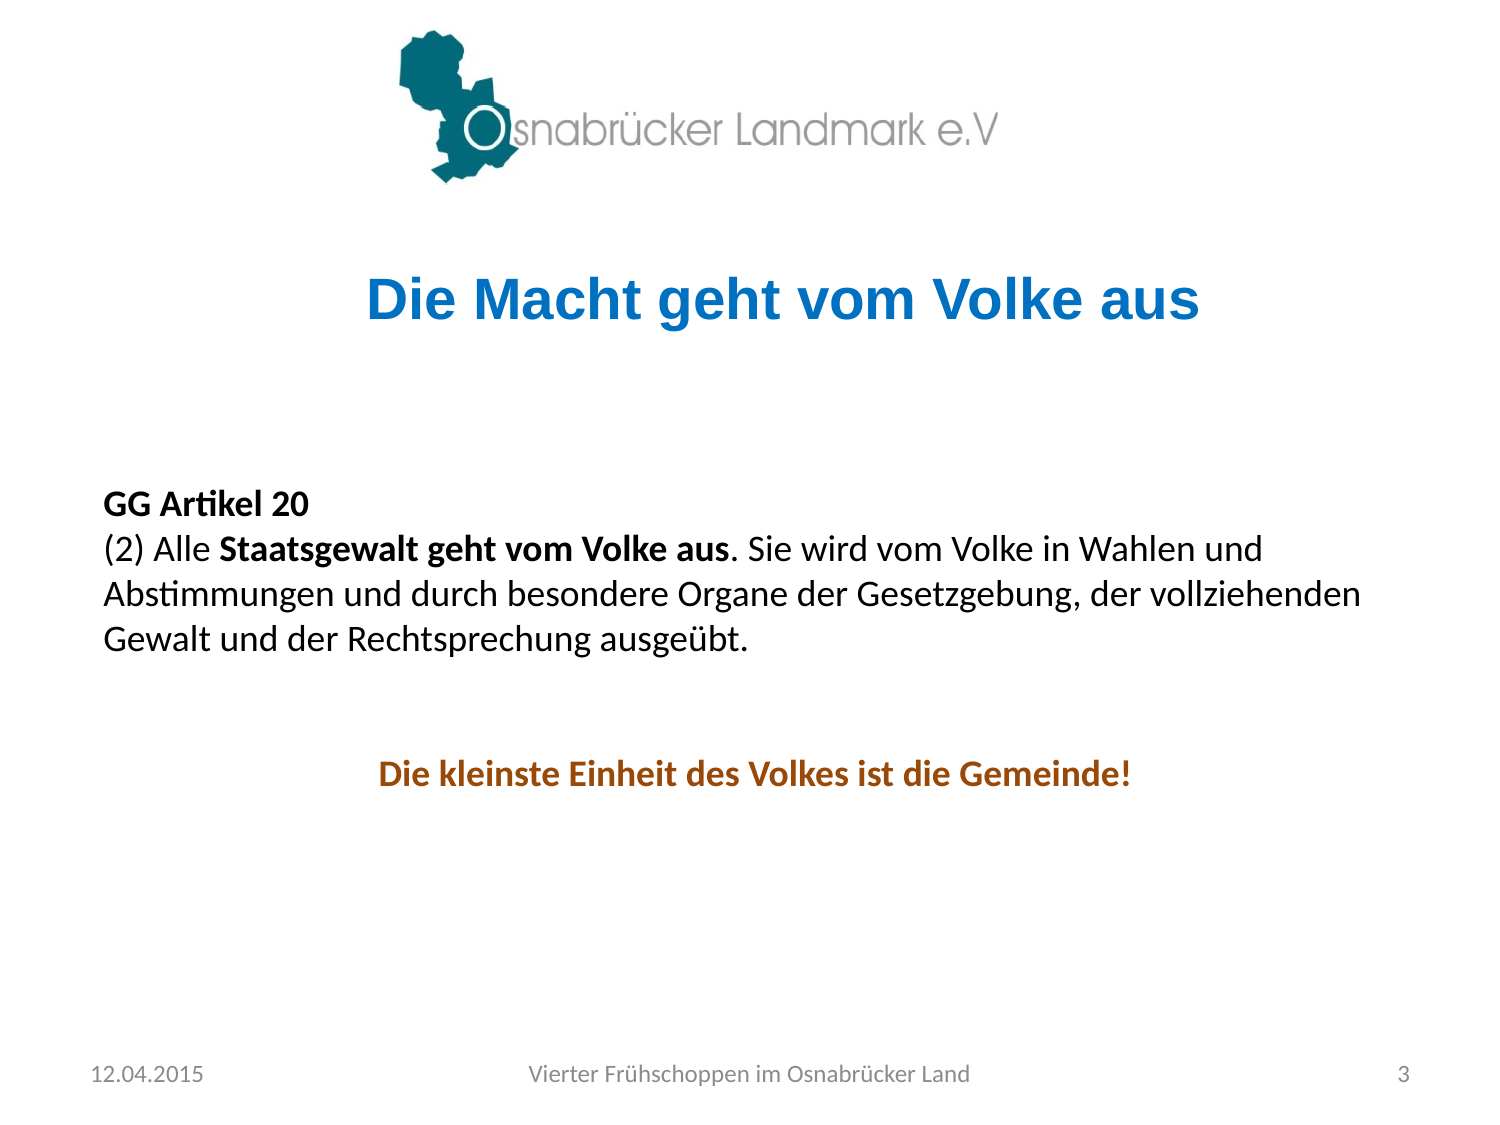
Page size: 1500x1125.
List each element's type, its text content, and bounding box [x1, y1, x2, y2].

text_box GG Artikel 20 (2) Alle Staatsgewalt geht vom Volke aus. Sie wird vom Volke in Wahlen und Abstimmungen und durch besondere Organe der Gesetzgebung, der vollziehenden Gewalt und der Rechtsprechung ausgeübt. Die kleinste Einheit des Volkes ist die Gemeinde! [88, 471, 1424, 802]
slide_number 3 [1074, 1042, 1425, 1103]
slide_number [75, 1042, 425, 1103]
footer Vierter Frühschoppen im Osnabrücker Land [512, 1042, 988, 1103]
text_box Die Macht geht vom Volke aus [109, 196, 1459, 327]
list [399, 30, 999, 185]
